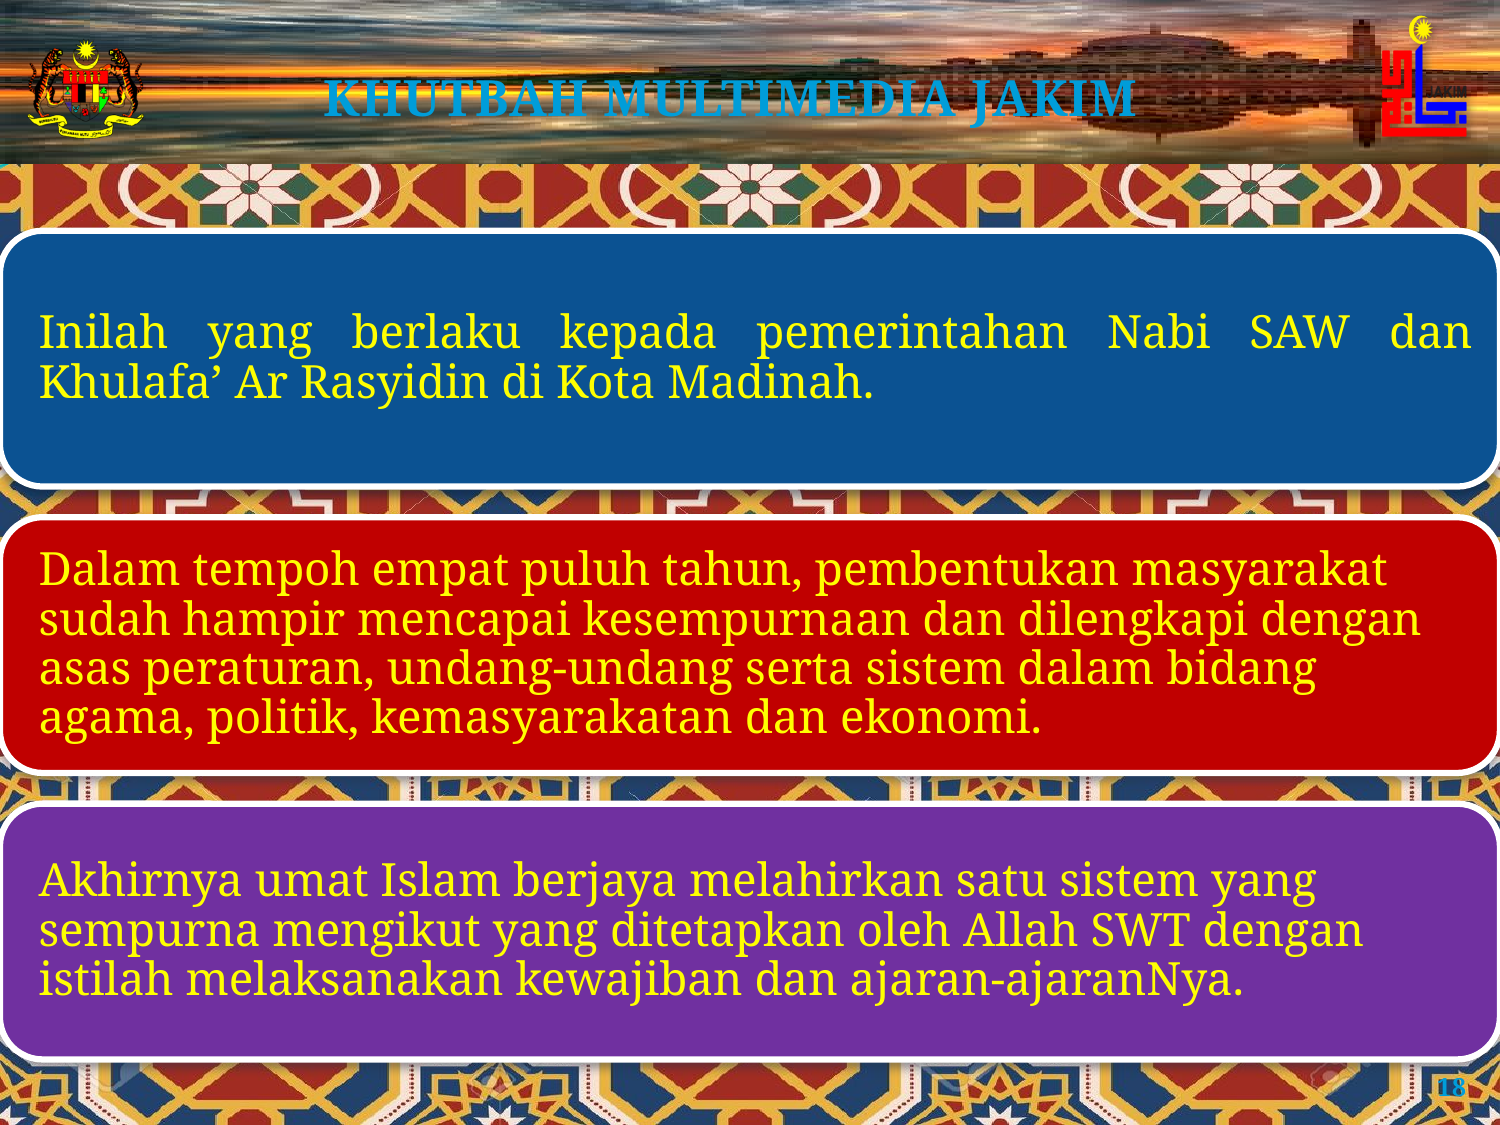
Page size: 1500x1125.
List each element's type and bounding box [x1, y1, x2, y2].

text_box [0, 164, 1500, 1125]
text_box [0, 0, 1500, 164]
